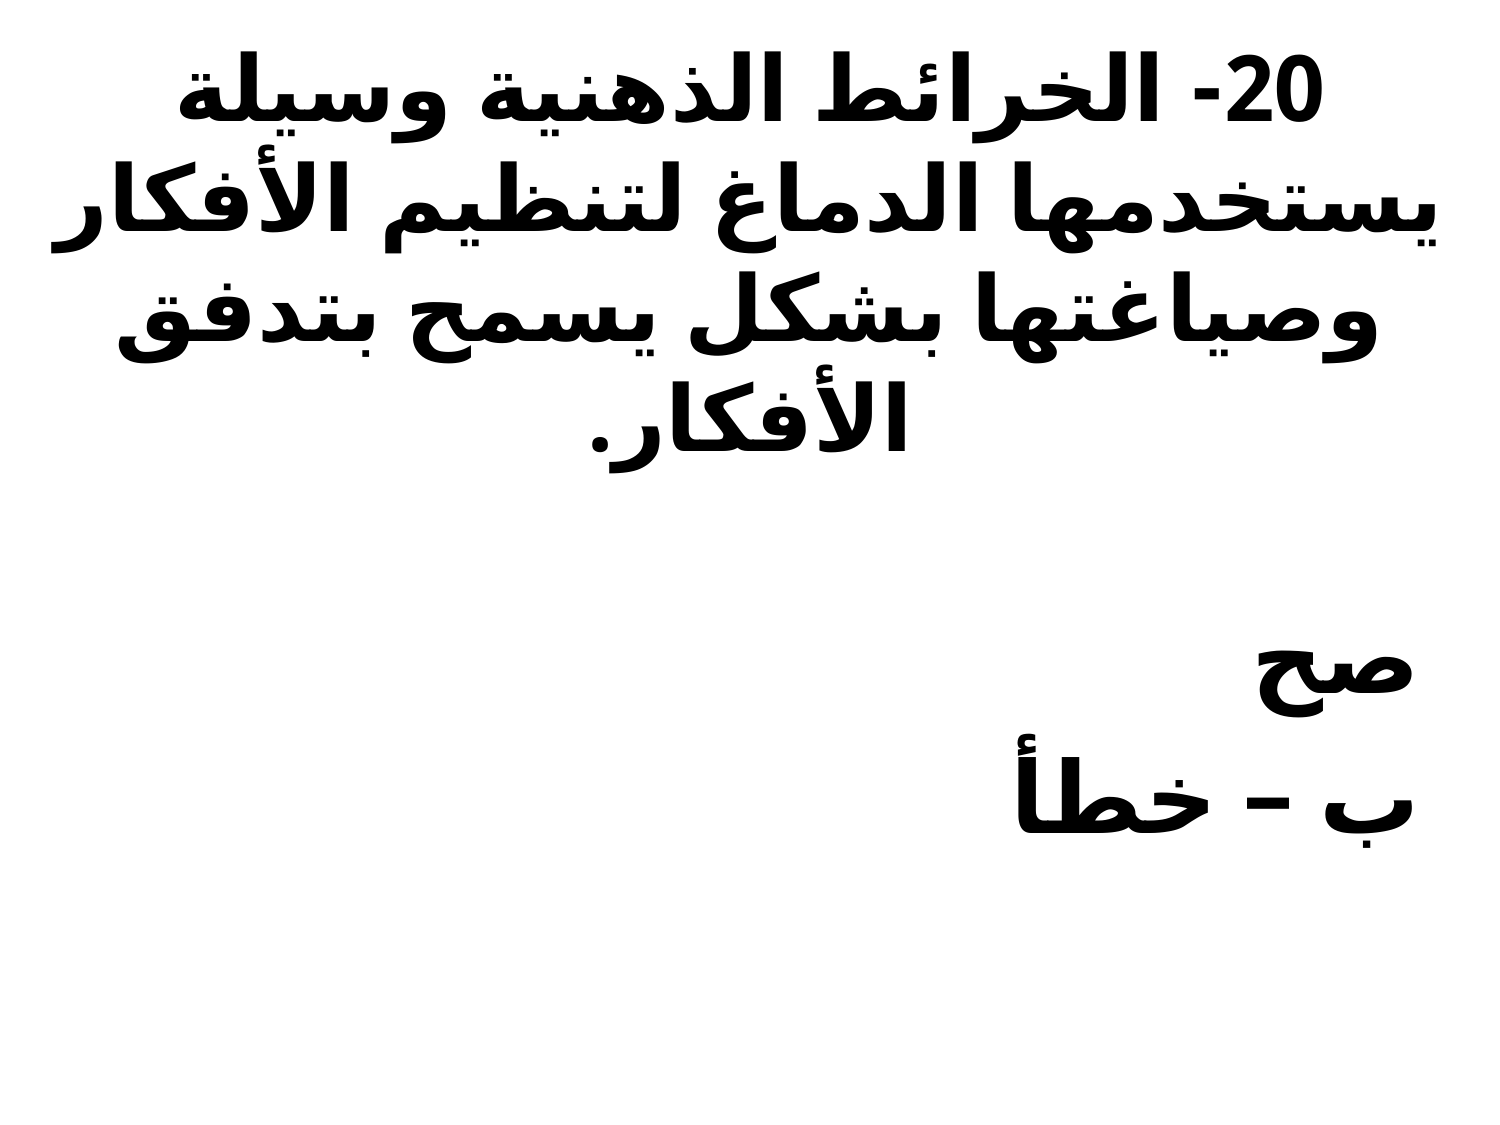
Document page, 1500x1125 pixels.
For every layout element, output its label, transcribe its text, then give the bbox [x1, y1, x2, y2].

subtitle صح ب – خطأ [41, 586, 1436, 965]
title 20- الخرائط الذهنية وسيلة يستخدمها الدماغ لتنظيم الأفكار وصياغتها بشكل يسمح بتدفق الأفكار. [29, 78, 1471, 421]
